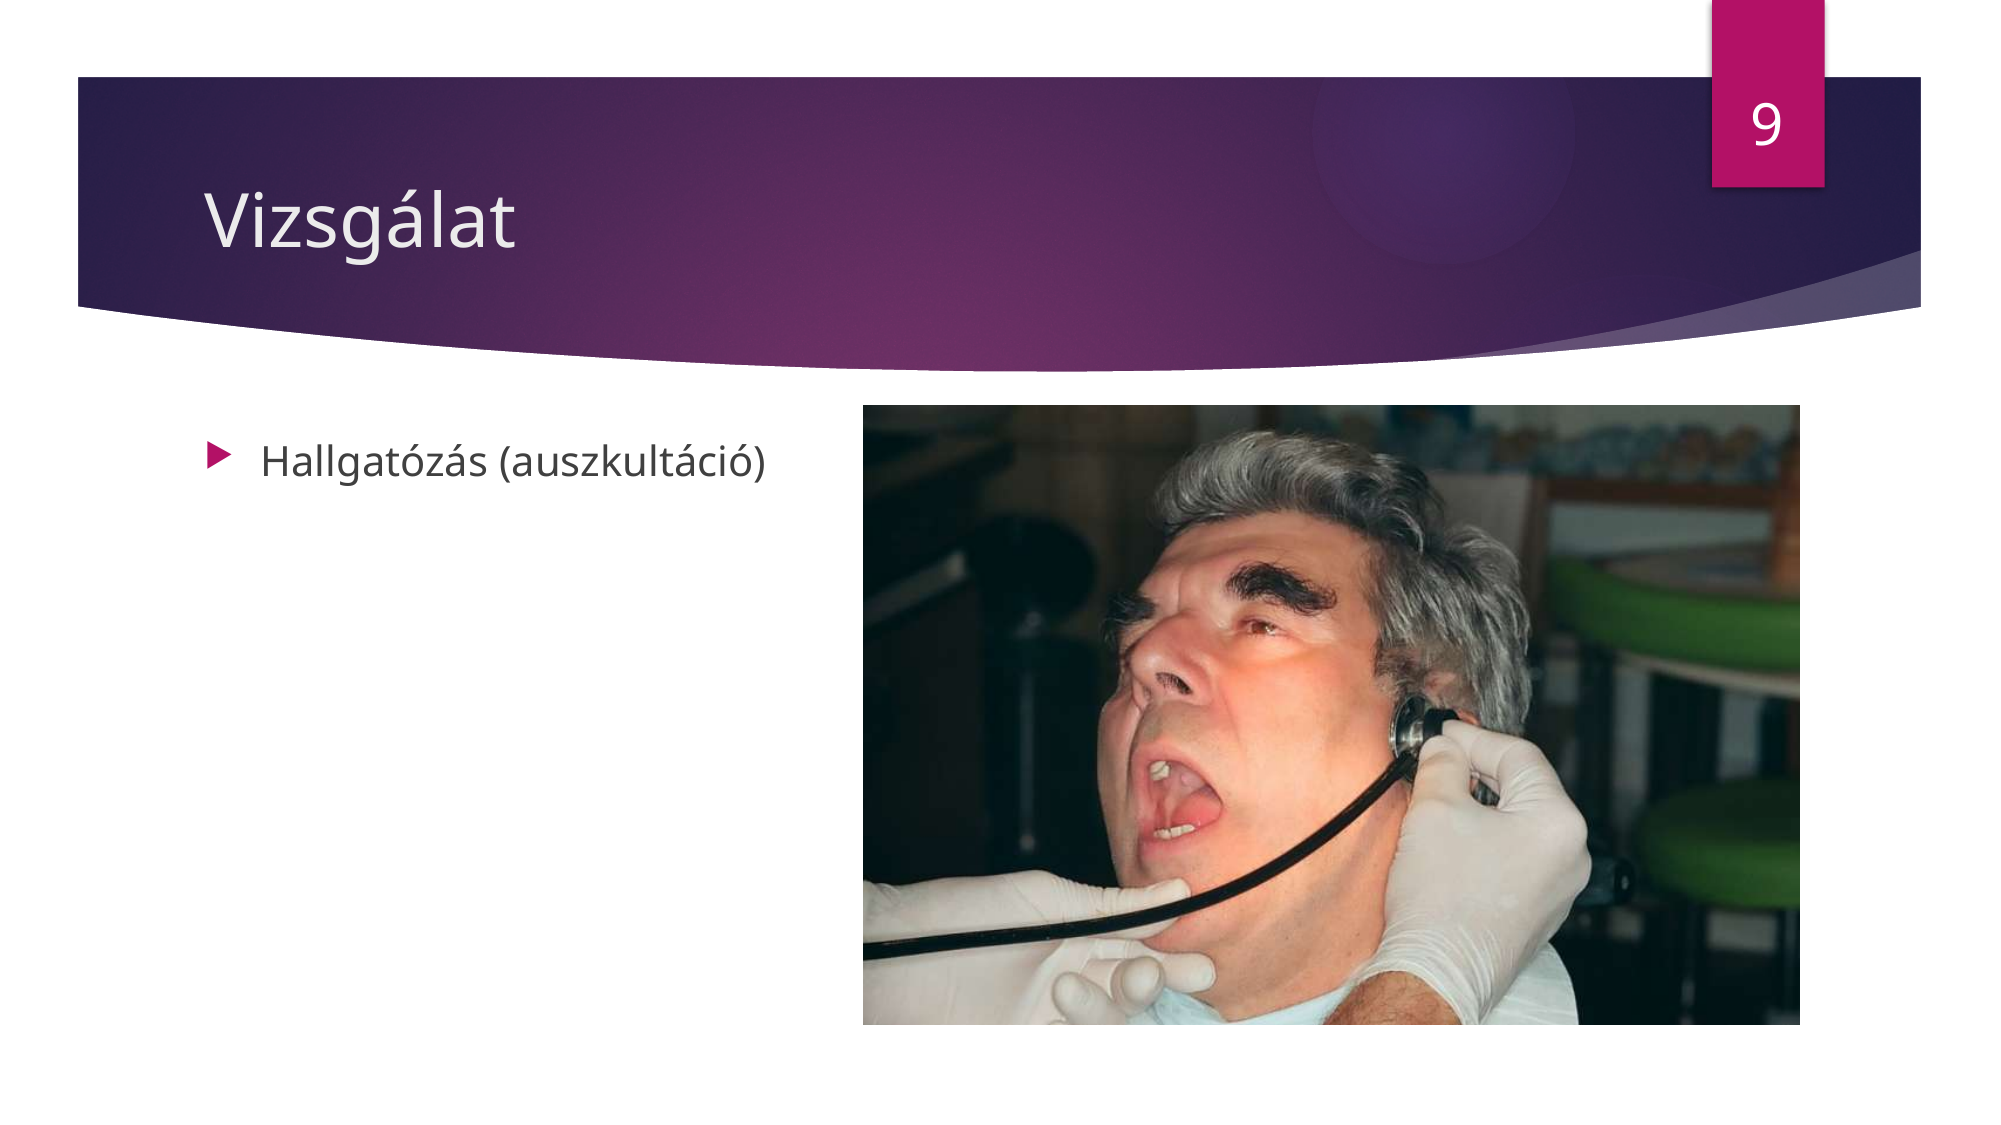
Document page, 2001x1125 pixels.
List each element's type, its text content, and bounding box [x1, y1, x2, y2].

picture [863, 405, 1801, 1026]
list Hallgatózás (auszkultáció) [189, 427, 857, 988]
title Vizsgálat [189, 159, 1627, 276]
slide_number 9 [1698, 48, 1836, 175]
